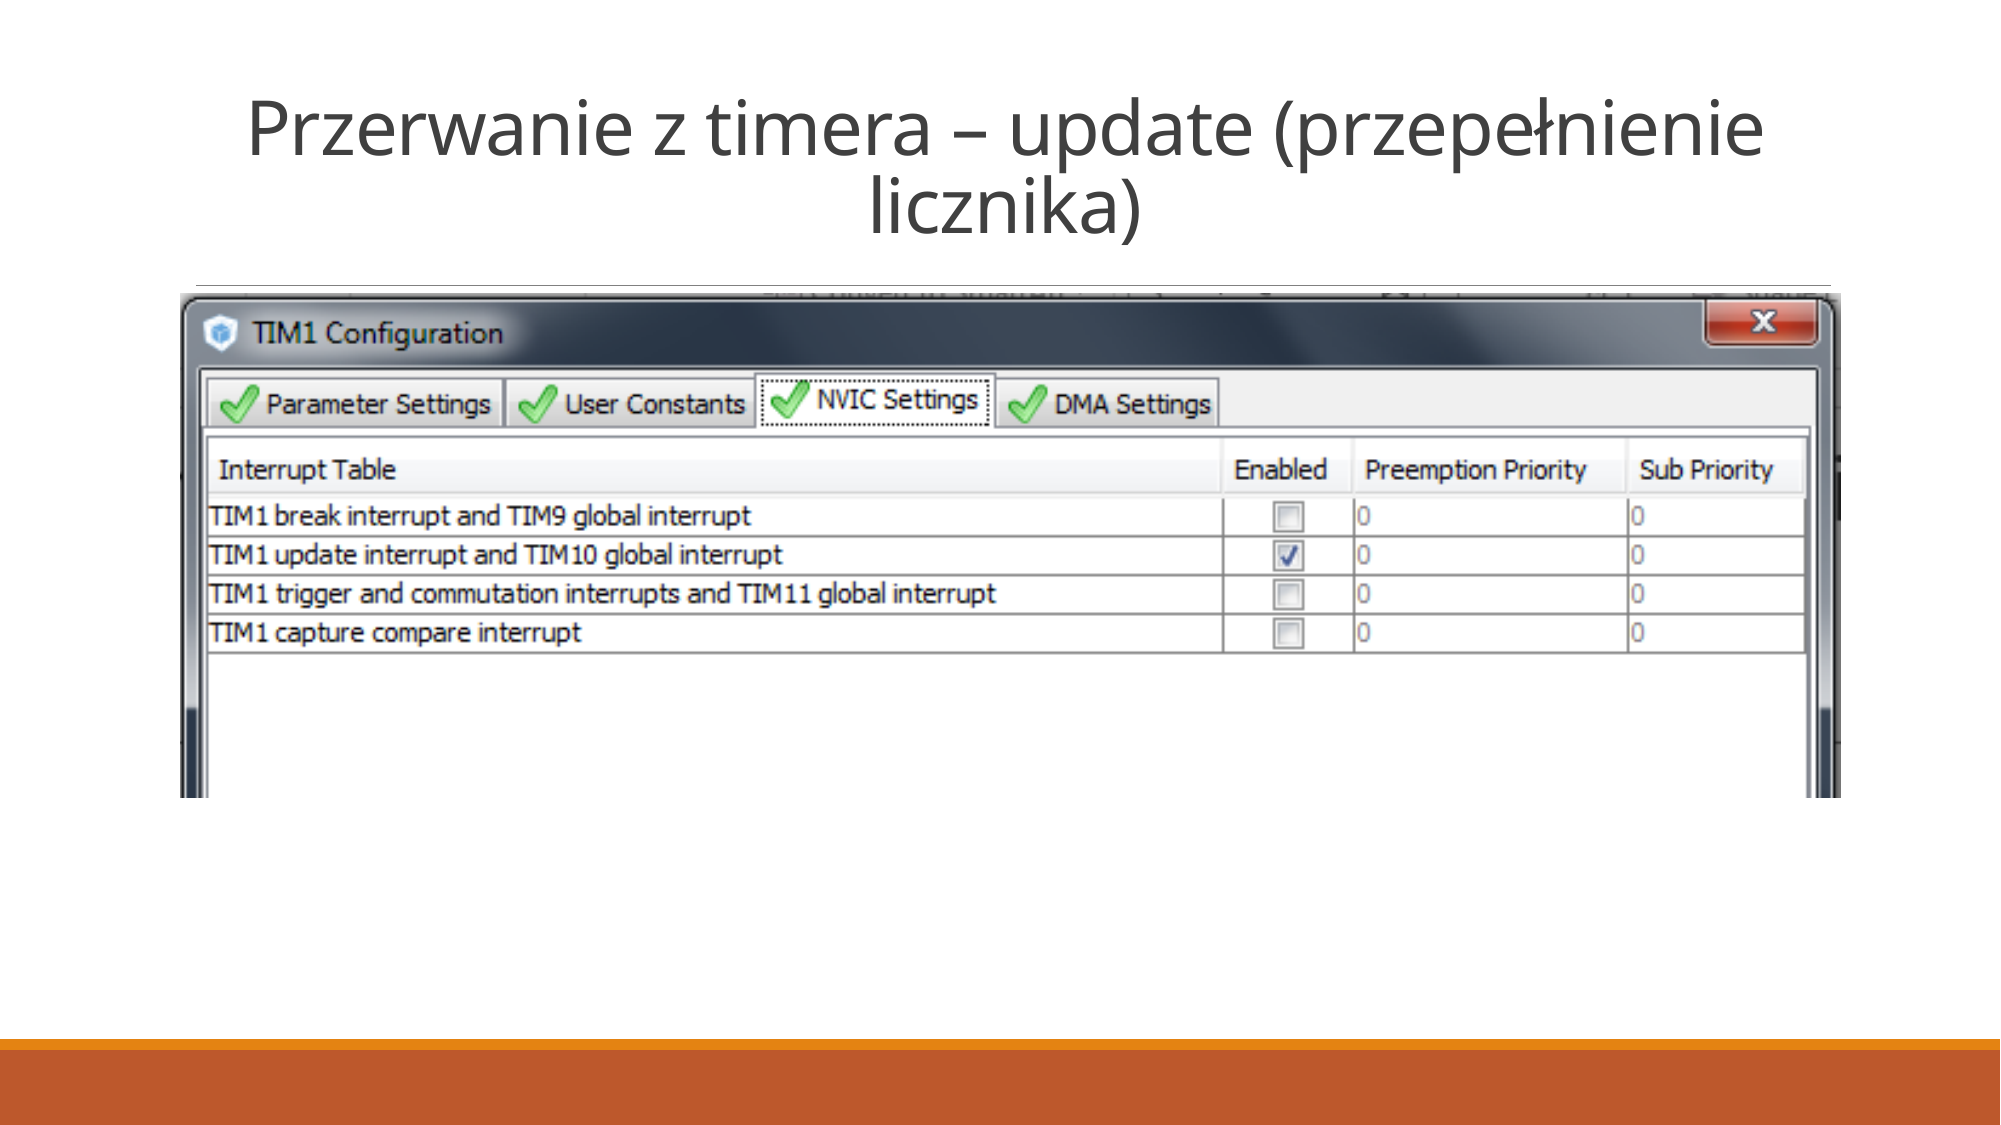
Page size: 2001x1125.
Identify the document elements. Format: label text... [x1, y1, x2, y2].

picture [179, 293, 1841, 799]
title Przerwanie z timera – update (przepełnienie licznika) [180, 84, 1830, 257]
